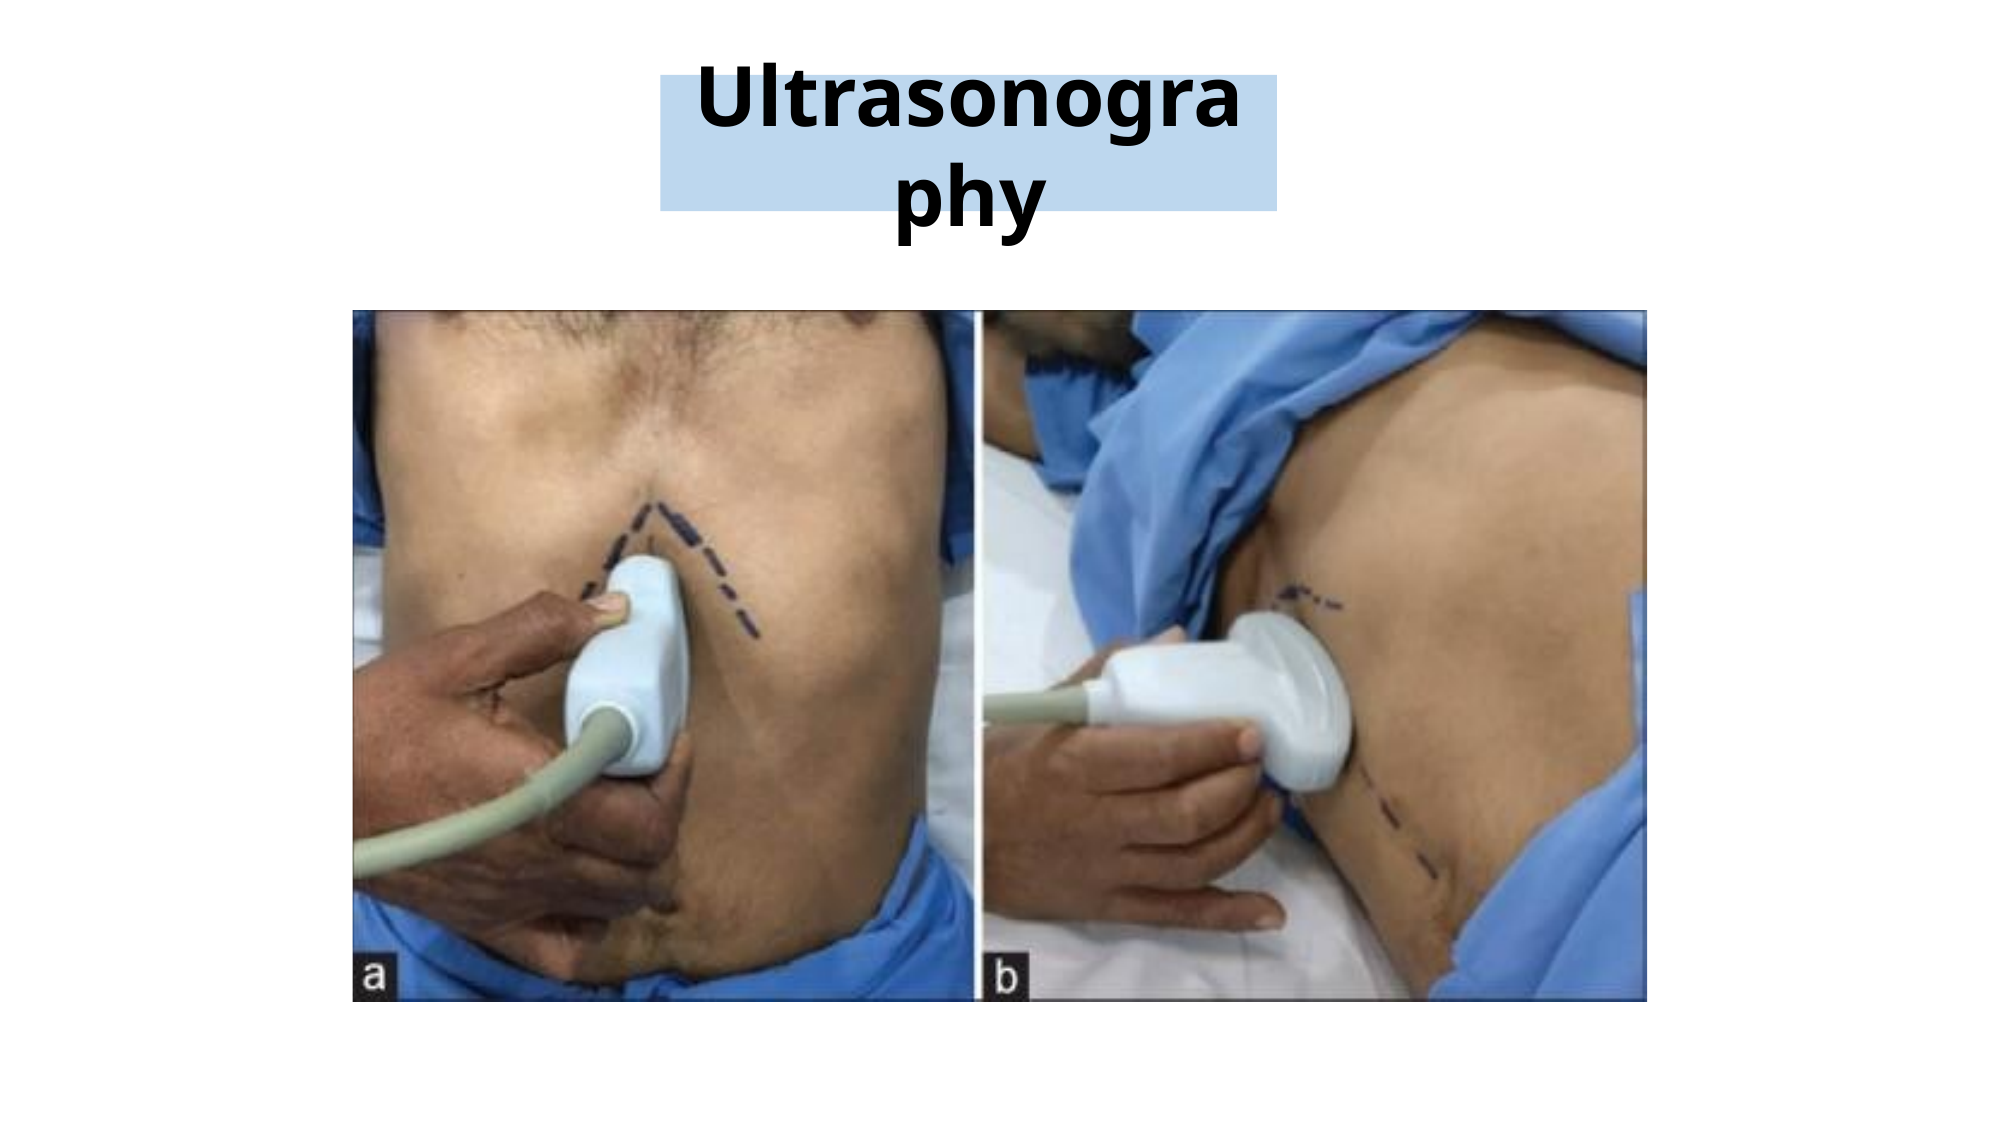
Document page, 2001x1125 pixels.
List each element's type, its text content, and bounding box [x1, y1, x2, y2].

text_box Ultrasonography [660, 74, 1277, 212]
text_box [352, 310, 1648, 1002]
